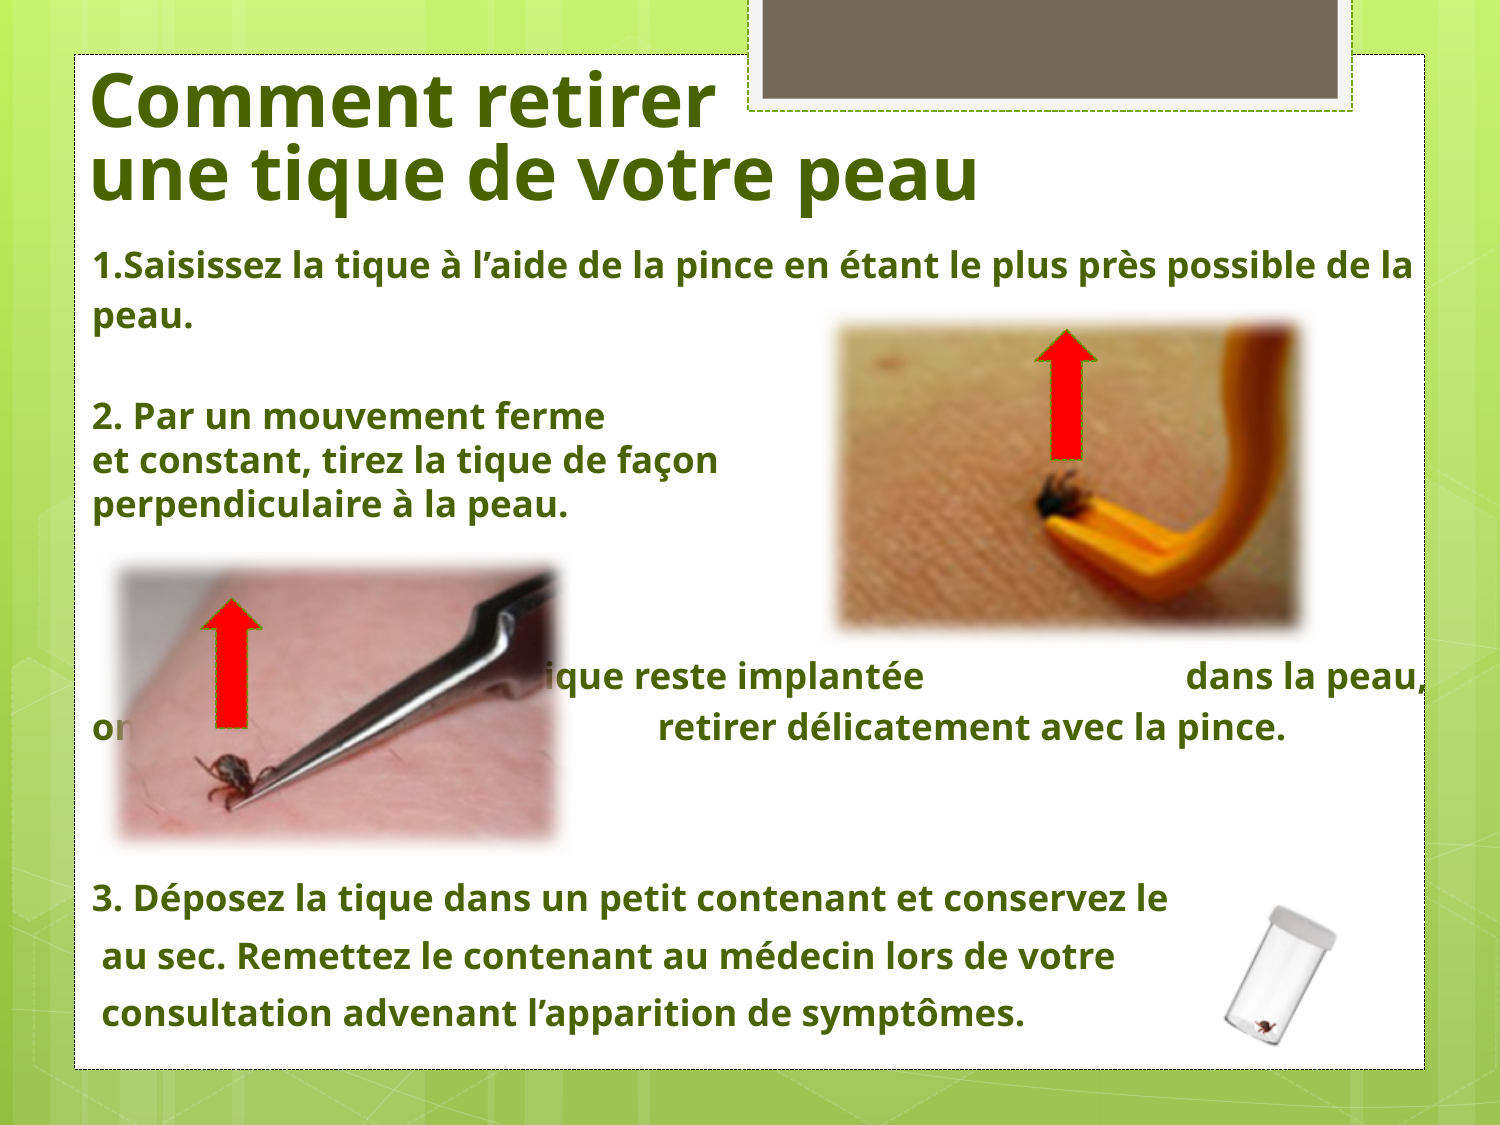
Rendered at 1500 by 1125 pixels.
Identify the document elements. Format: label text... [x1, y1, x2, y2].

list 1.Saisissez la tique à l’aide de la pince en étant le plus près possible de la peau. 2. Par un mouvement ferme et constant, tirez la tique de façon perpendiculaire à la peau. Si la tête de la tique reste implantée dans la peau, on pourra ensuite la retirer délicatement avec la pince. 3. Déposez la tique dans un petit contenant et conservez le au sec. Remettez le contenant au médecin lors de votre consultation advenant l’apparition de symptômes. [76, 231, 1447, 1047]
picture [1222, 904, 1339, 1048]
picture [100, 550, 574, 859]
picture [820, 307, 1318, 646]
title Comment retirer une tique de votre peau [73, 42, 1456, 231]
